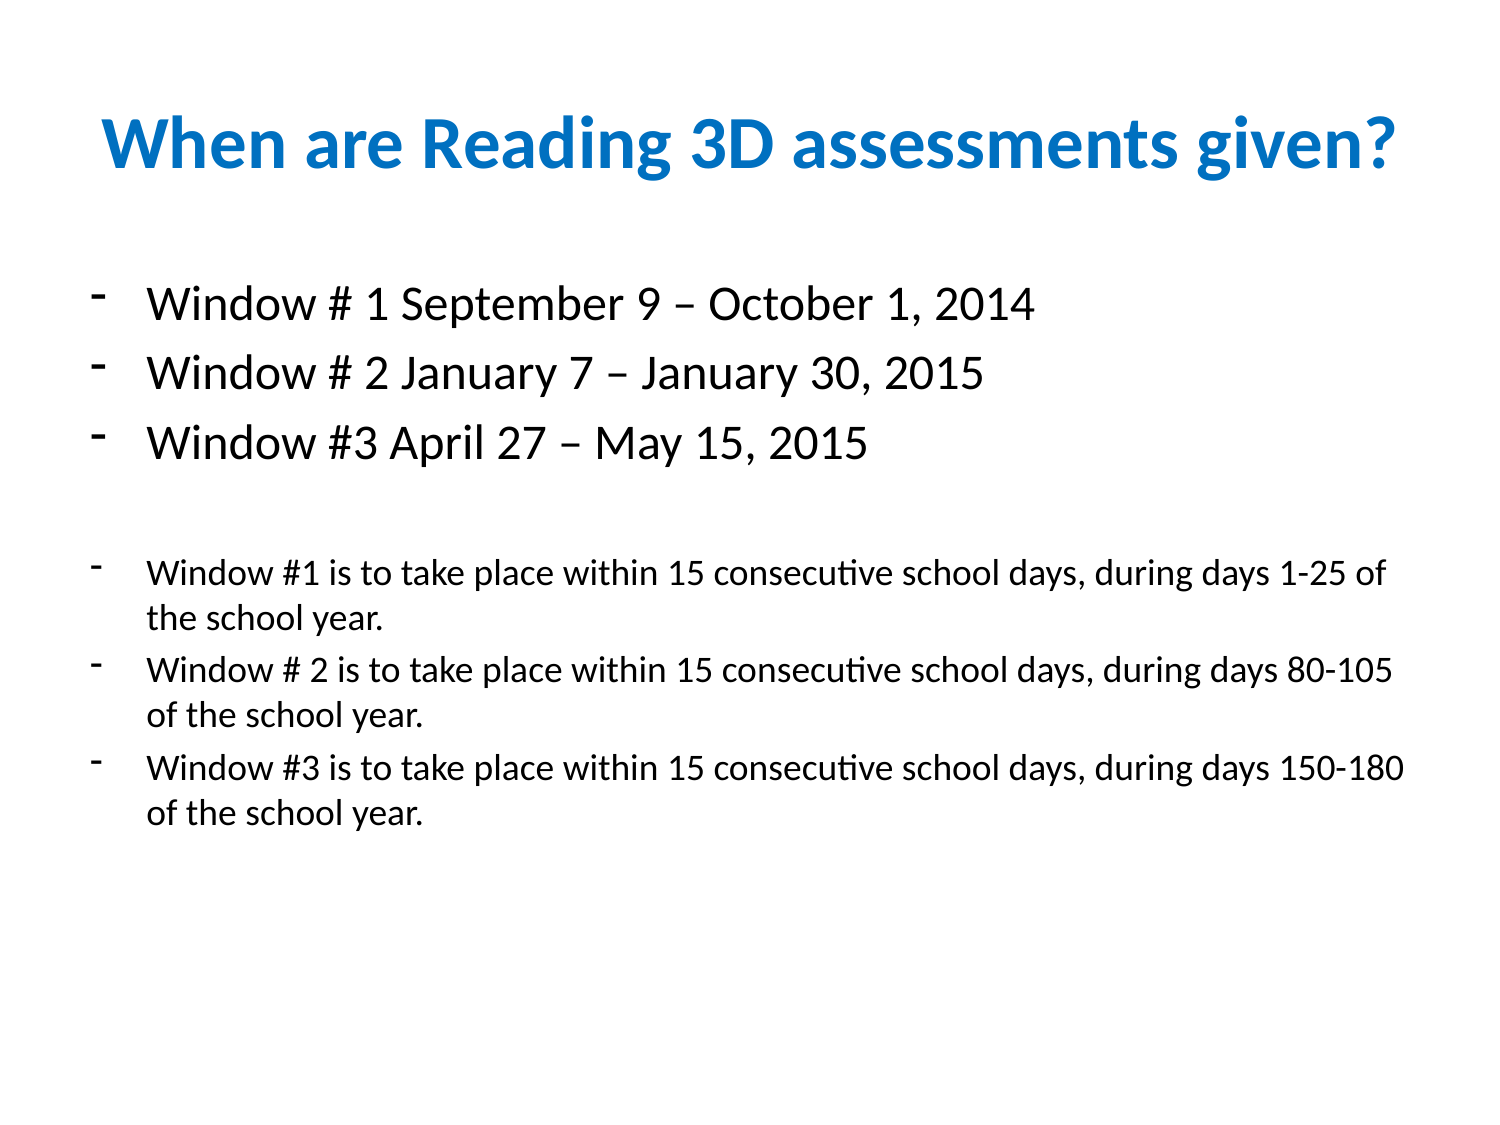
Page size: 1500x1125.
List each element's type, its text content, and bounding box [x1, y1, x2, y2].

title When are Reading 3D assessments given? [75, 45, 1425, 233]
list Window # 1 September 9 – October 1, 2014 Window # 2 January 7 – January 30, 2015 Window #3 April 27 – May 15, 2015 Window #1 is to take place within 15 consecutive school days, during days 1-25 of the school year. Window # 2 is to take place within 15 consecutive school days, during days 80-105 of the school year. Window #3 is to take place within 15 consecutive school days, during days 150-180 of the school year. [75, 262, 1425, 1005]
